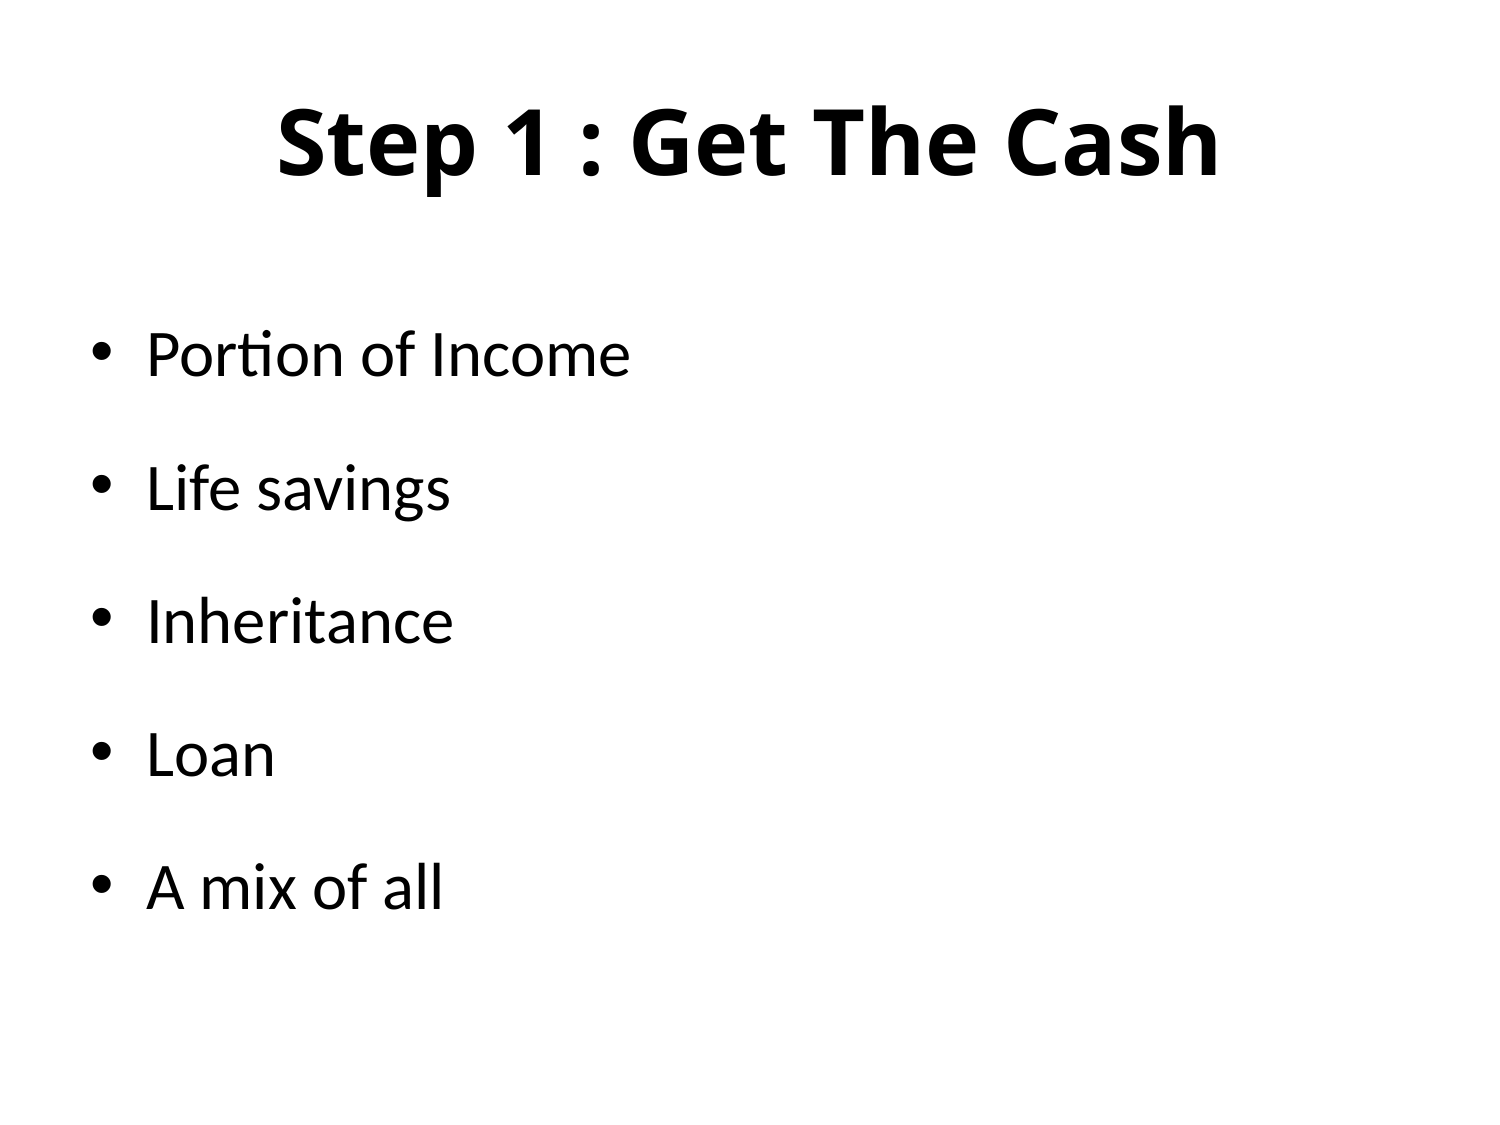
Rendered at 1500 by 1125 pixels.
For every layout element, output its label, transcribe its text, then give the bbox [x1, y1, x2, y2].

title Step 1 : Get The Cash [75, 45, 1425, 233]
list Portion of Income Life savings Inheritance Loan A mix of all [75, 262, 1425, 1005]
